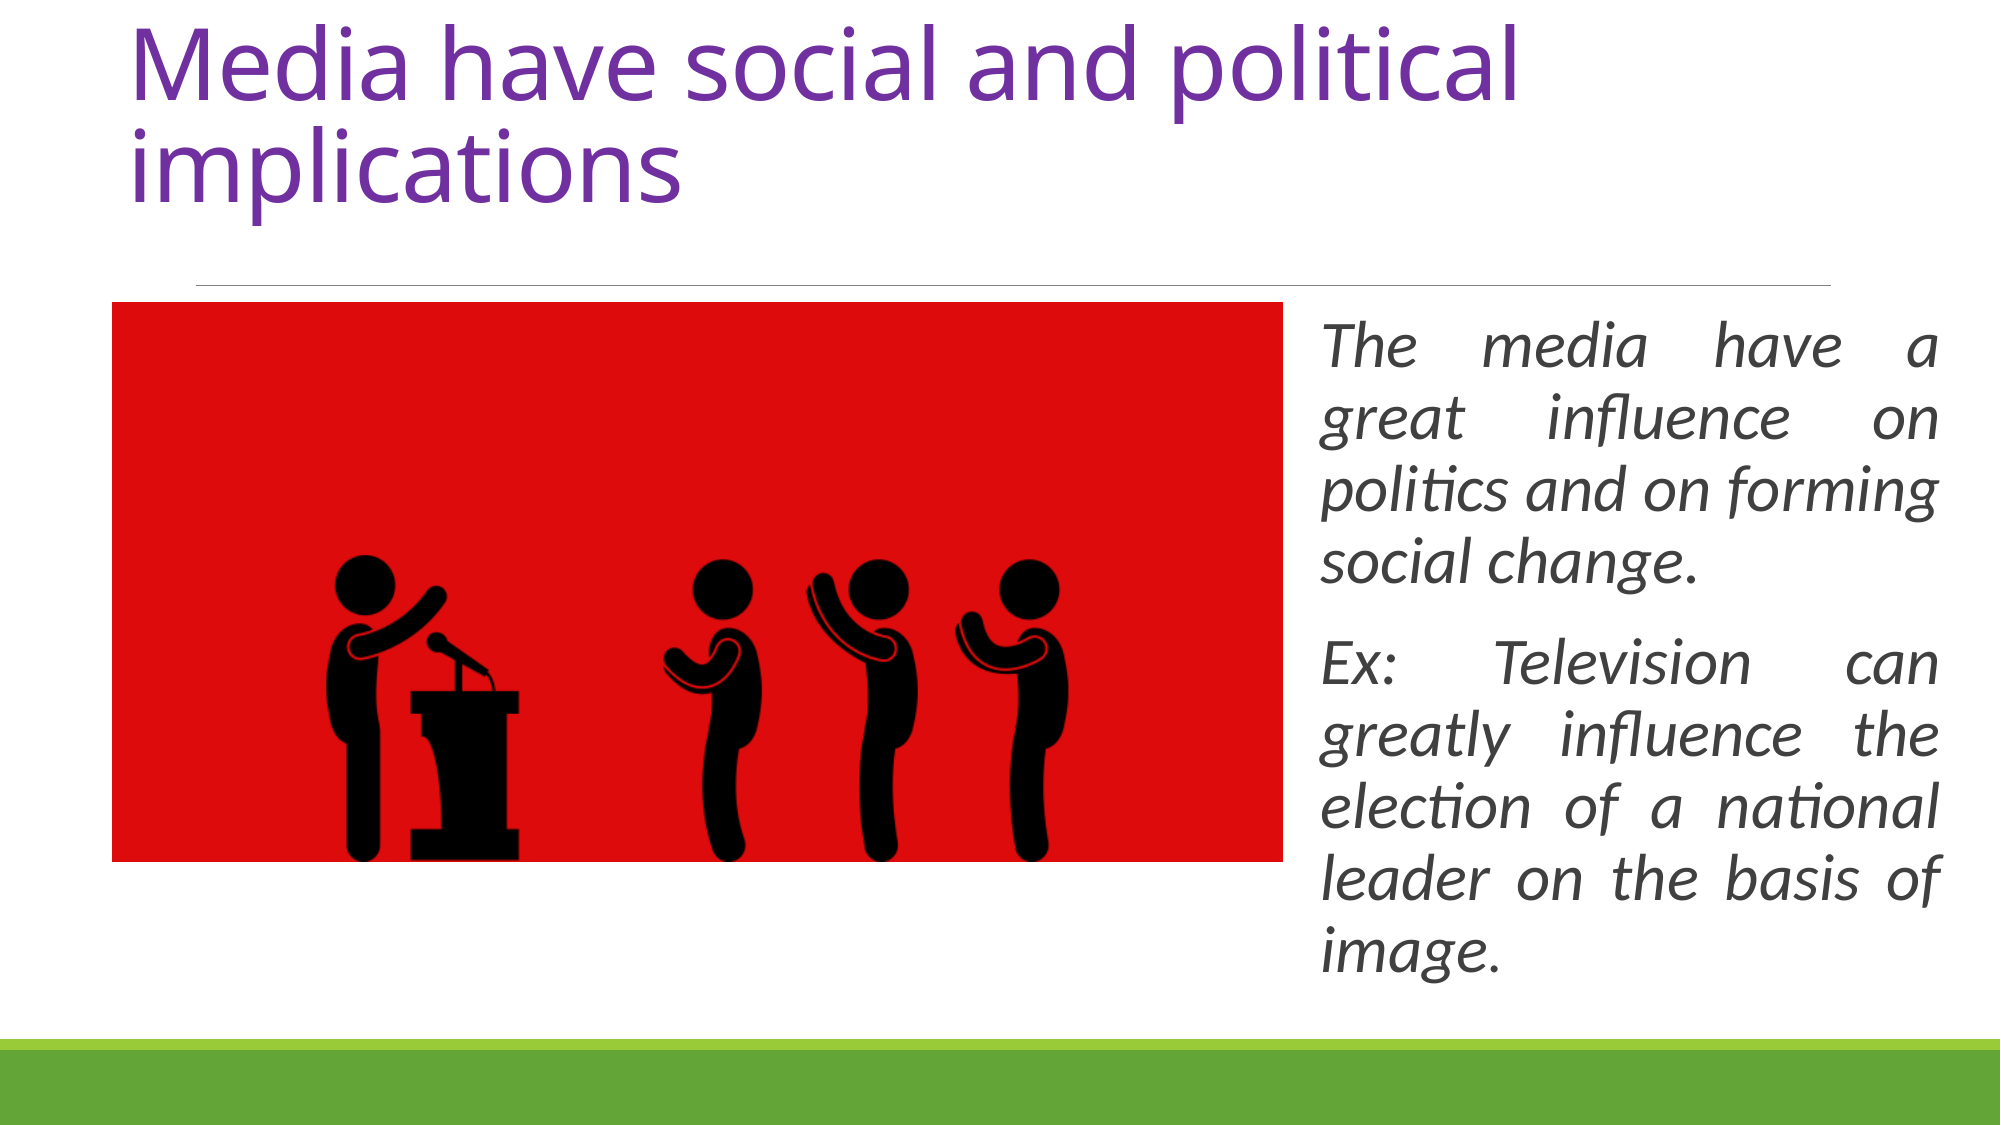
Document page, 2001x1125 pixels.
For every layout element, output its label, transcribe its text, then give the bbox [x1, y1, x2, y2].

list The media have a great influence on politics and on forming social change. Ex: Television can greatly influence the election of a national leader on the basis of image. [1320, 302, 1942, 1125]
picture [112, 301, 1284, 862]
title Media have social and political implications [112, 13, 1838, 231]
